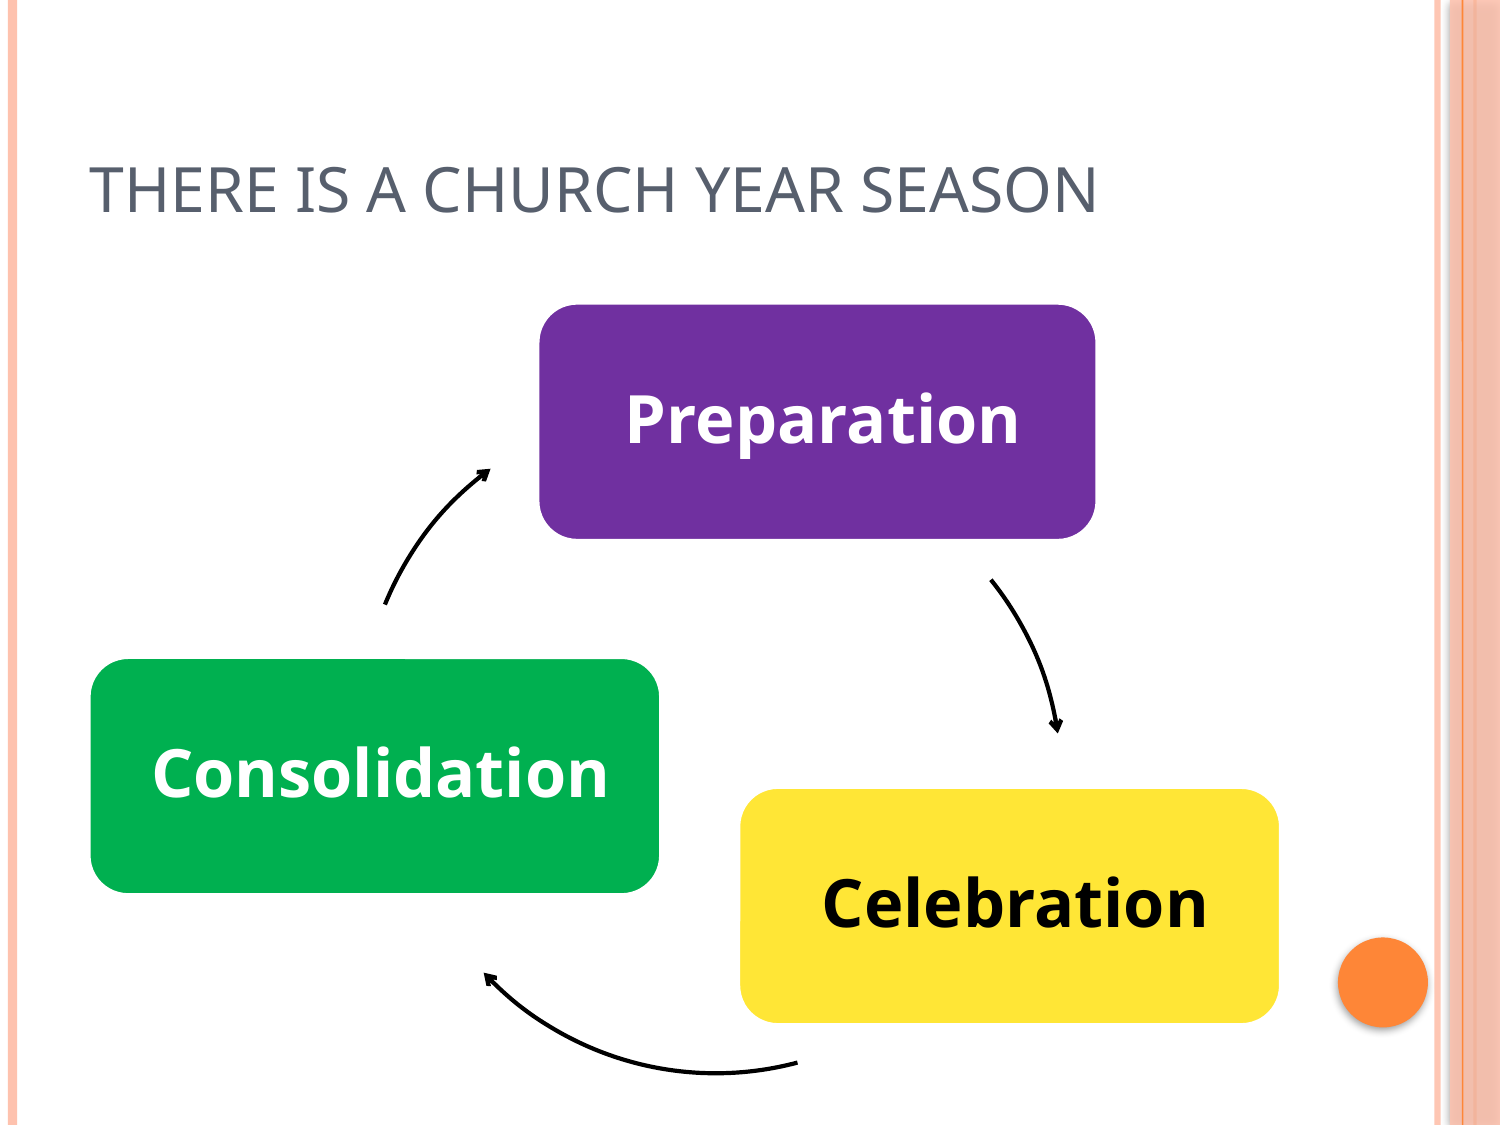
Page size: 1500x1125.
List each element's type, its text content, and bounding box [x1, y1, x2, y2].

title There is a church year season [75, 45, 1300, 233]
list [74, 261, 1301, 1063]
